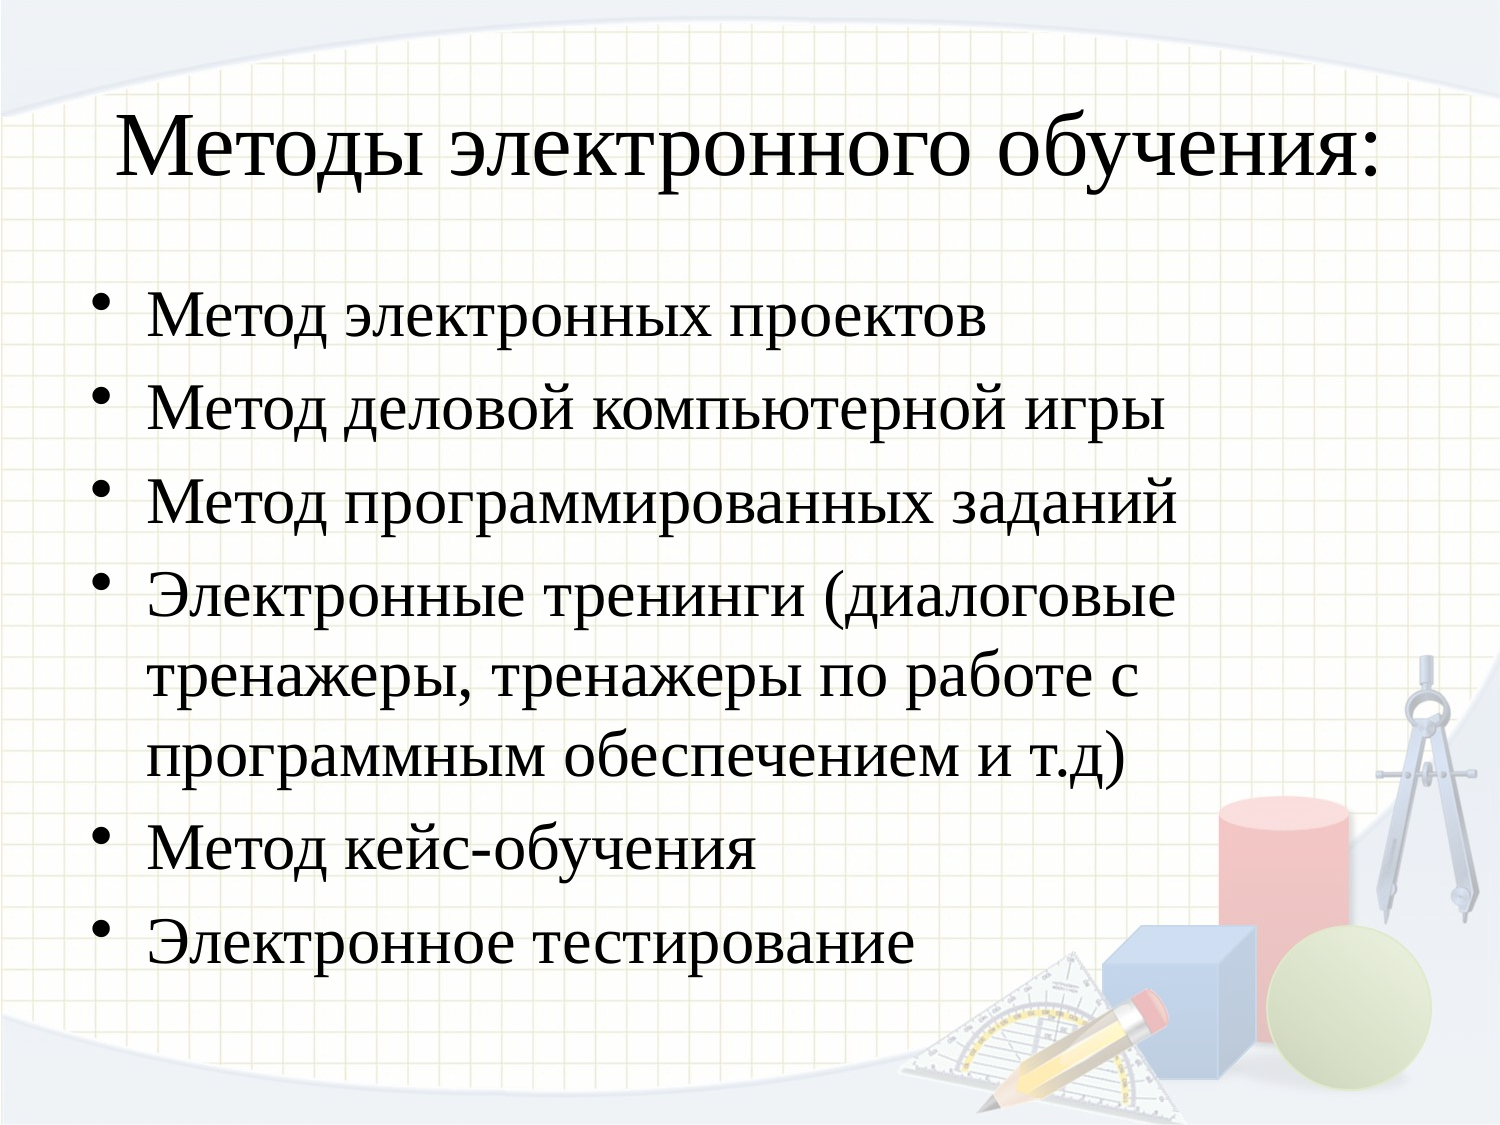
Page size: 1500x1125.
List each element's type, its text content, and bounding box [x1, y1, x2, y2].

list Метод электронных проектов Метод деловой компьютерной игры Метод программированных заданий Электронные тренинги (диалоговые тренажеры, тренажеры по работе с программным обеспечением и т.д) Метод кейс-обучения Электронное тестирование [75, 262, 1425, 1005]
title Методы электронного обучения: [75, 45, 1425, 233]
